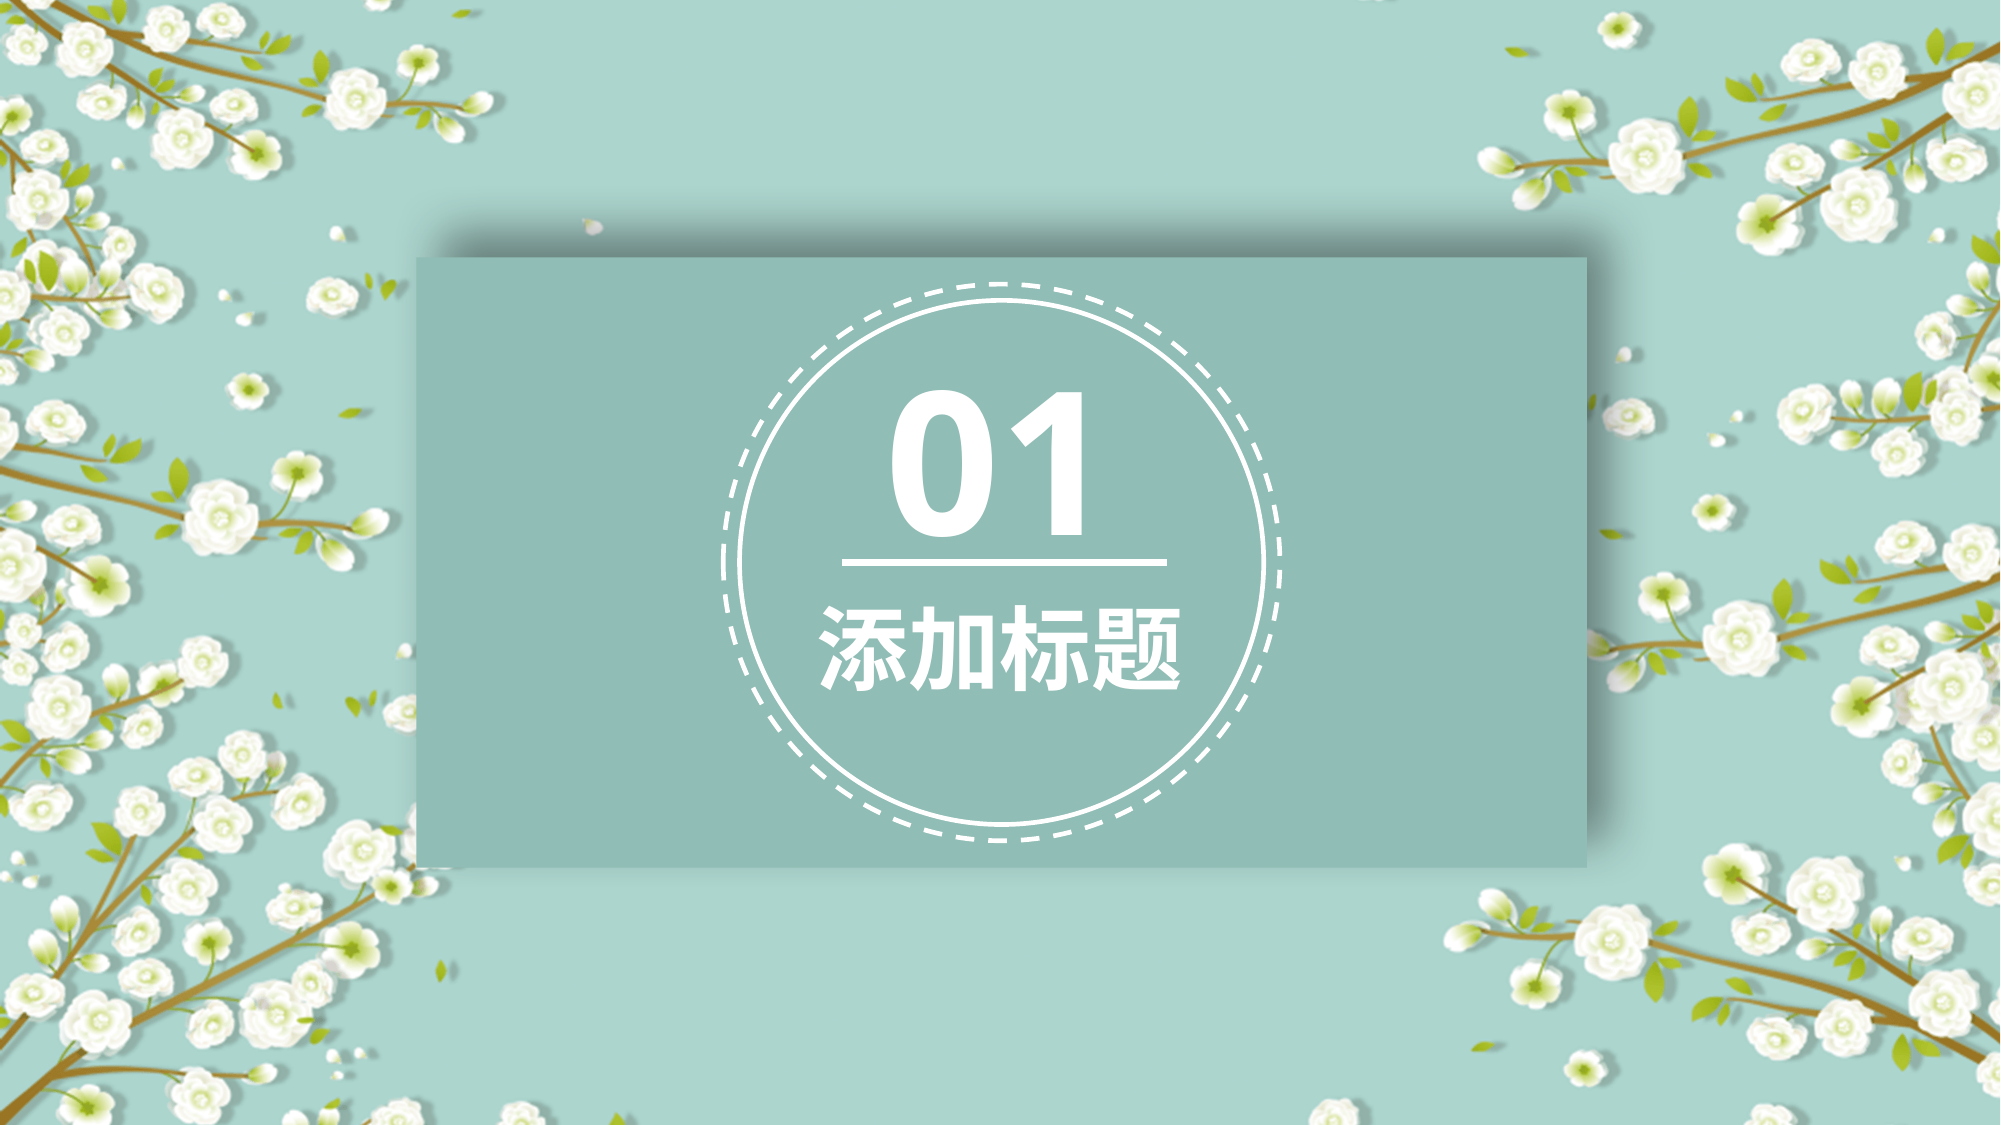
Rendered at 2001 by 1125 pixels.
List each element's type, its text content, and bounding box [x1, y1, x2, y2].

text_box 01 [819, 328, 1180, 583]
text_box [738, 369, 1265, 826]
text_box [882, 299, 1122, 328]
text_box [722, 347, 1281, 842]
picture [0, 0, 2001, 1125]
text_box [849, 283, 1154, 328]
text_box [415, 256, 1588, 869]
text_box 添加标题 [793, 584, 1207, 710]
